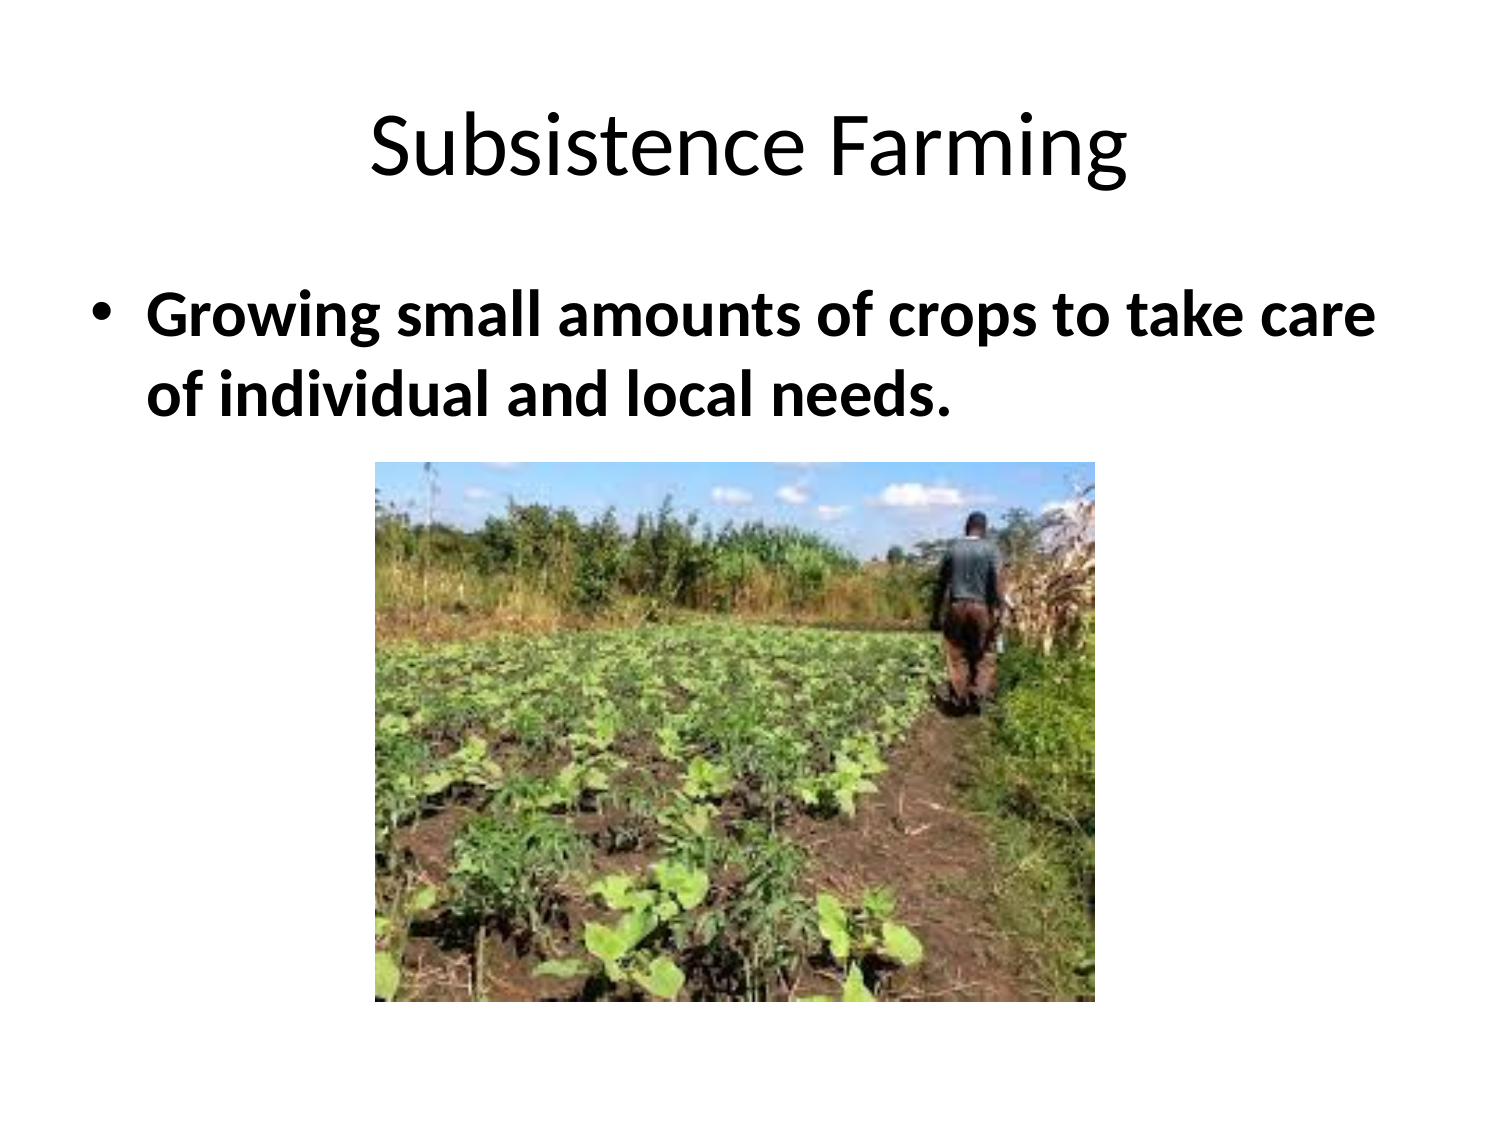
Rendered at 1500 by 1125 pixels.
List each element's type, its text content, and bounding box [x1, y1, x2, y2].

title Subsistence Farming [75, 45, 1425, 233]
picture [374, 462, 1095, 1002]
list Growing small amounts of crops to take care of individual and local needs. [75, 262, 1425, 1005]
